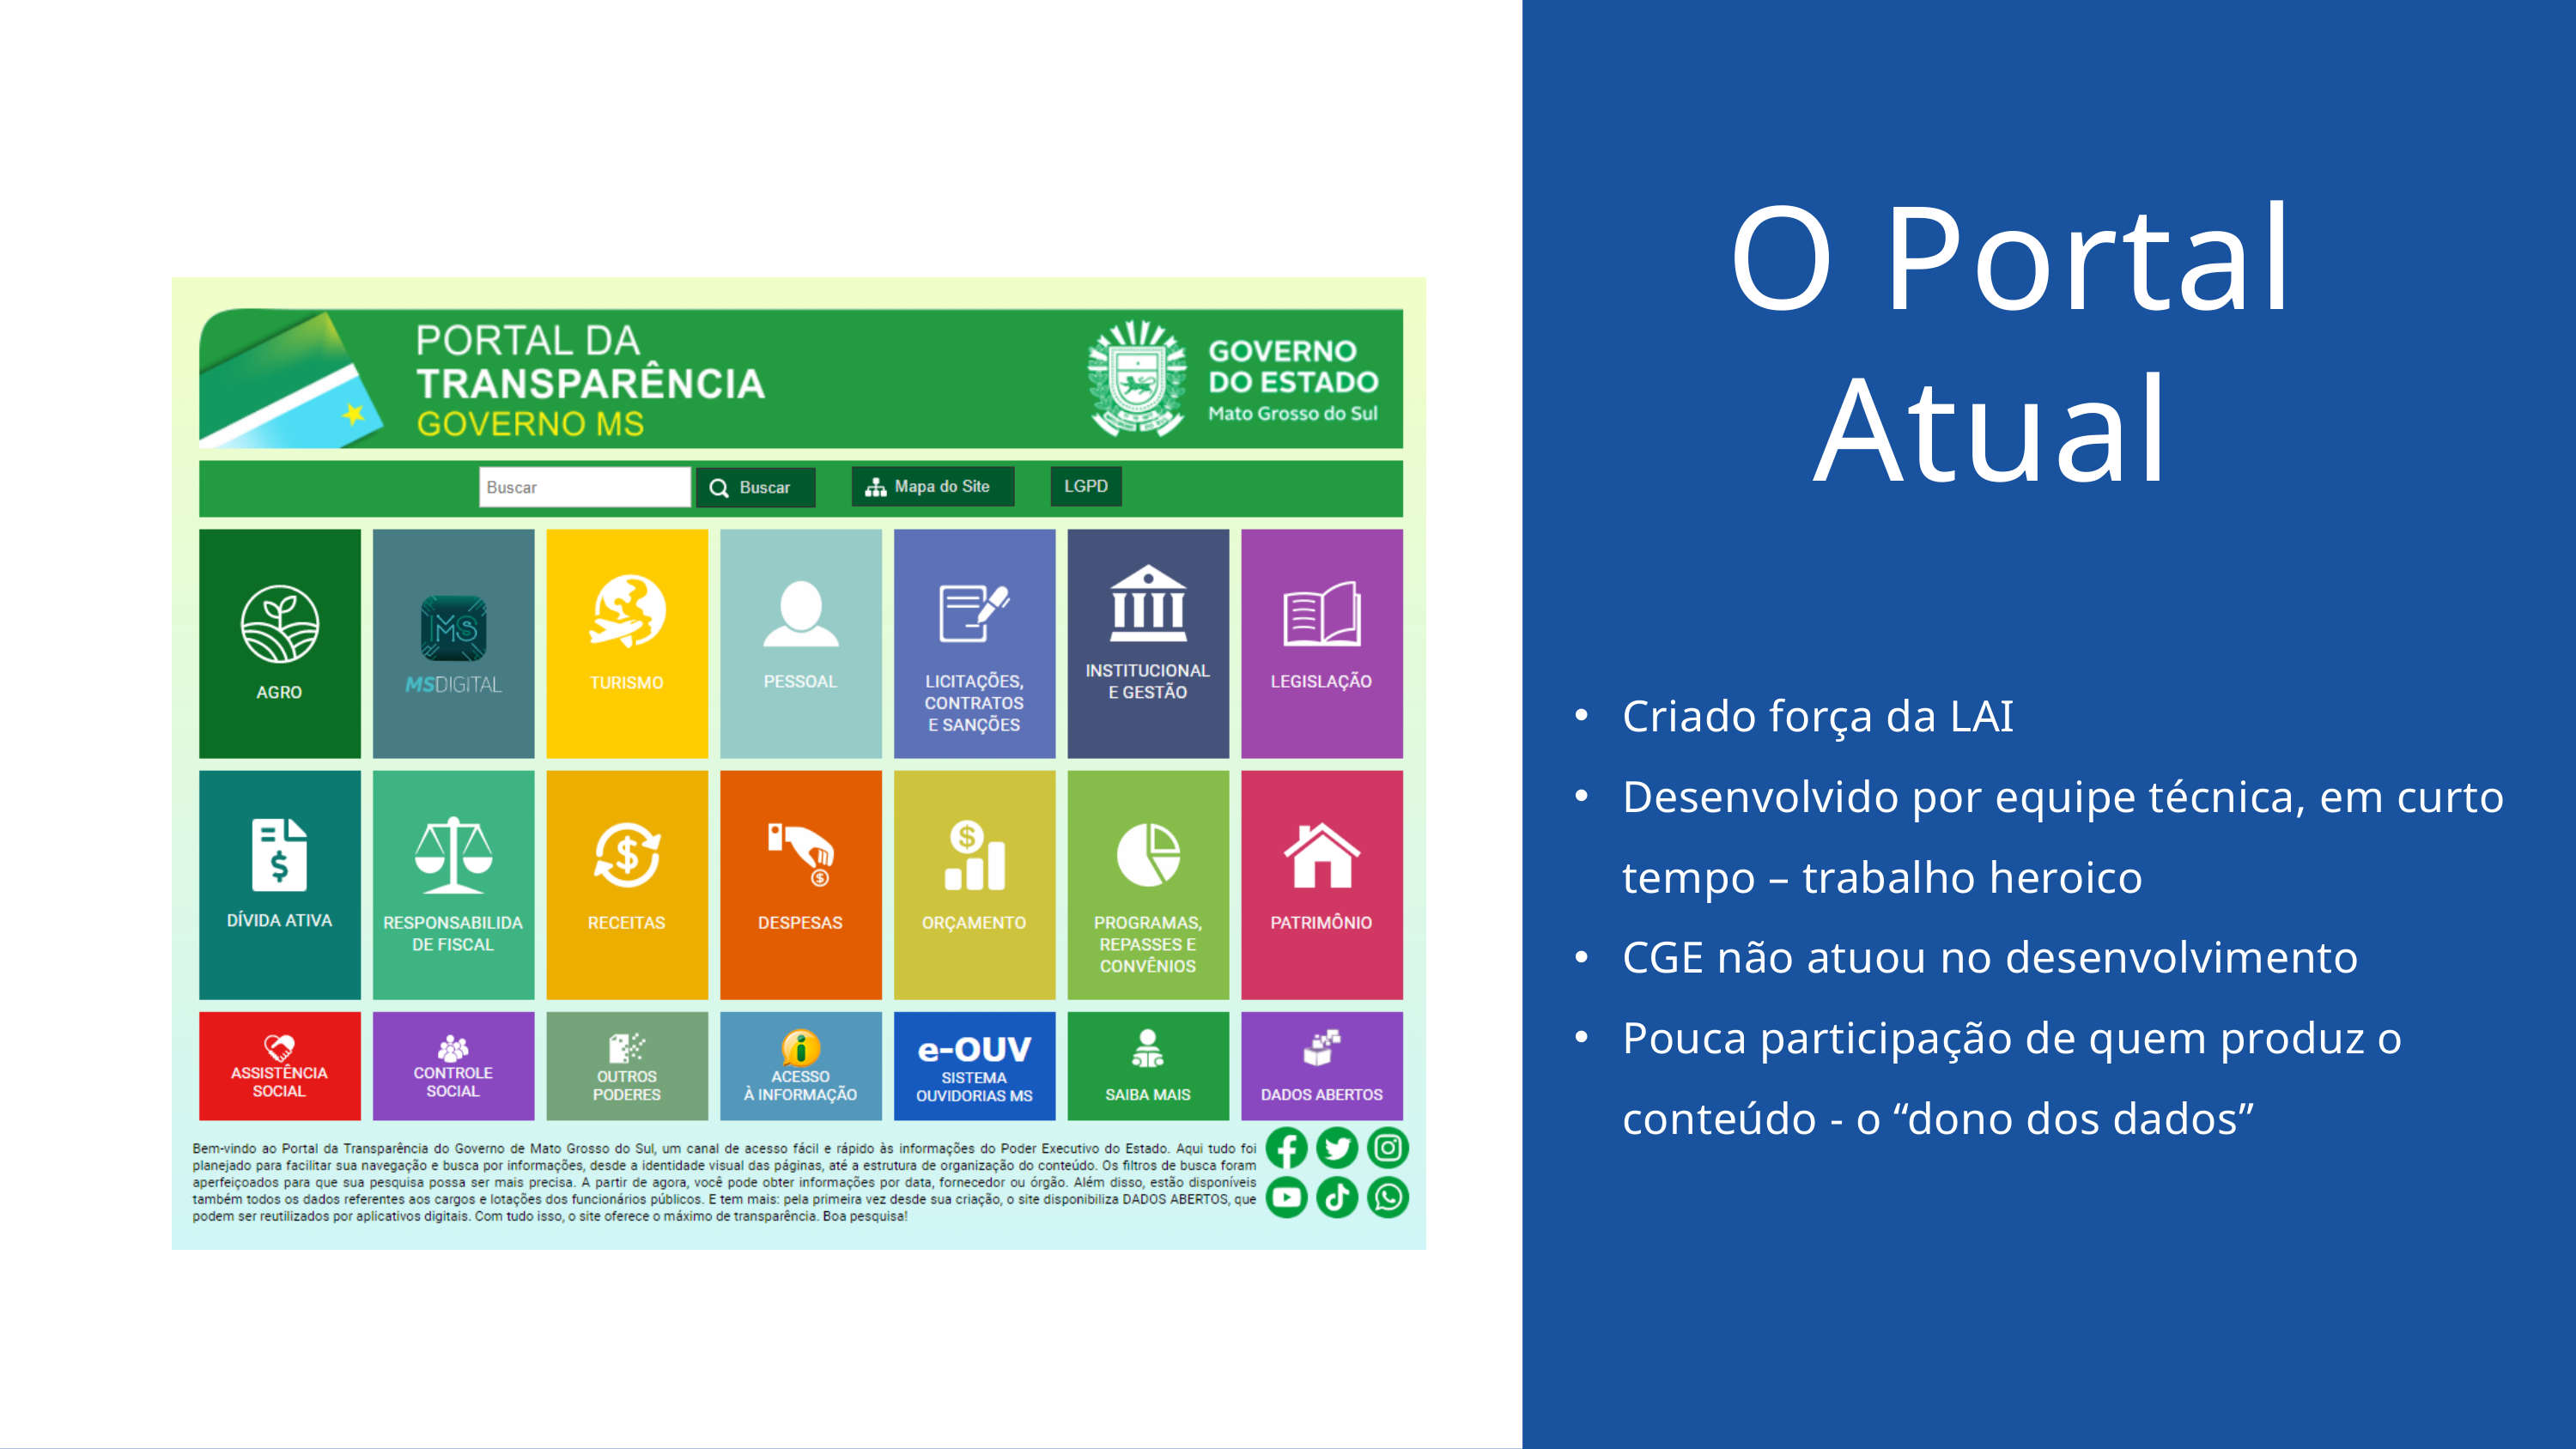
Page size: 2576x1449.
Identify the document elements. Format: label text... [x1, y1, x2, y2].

picture [171, 277, 1427, 1250]
text_box [0, 0, 1523, 1449]
text_box Criado força da LAI Desenvolvido por equipe técnica, em curto tempo – trabalho heroico CGE não atuou no desenvolvimento Pouca participação de quem produz o conteúdo - o “dono dos dados” [1574, 659, 2519, 1143]
text_box O Portal Atual [1597, 166, 2428, 510]
